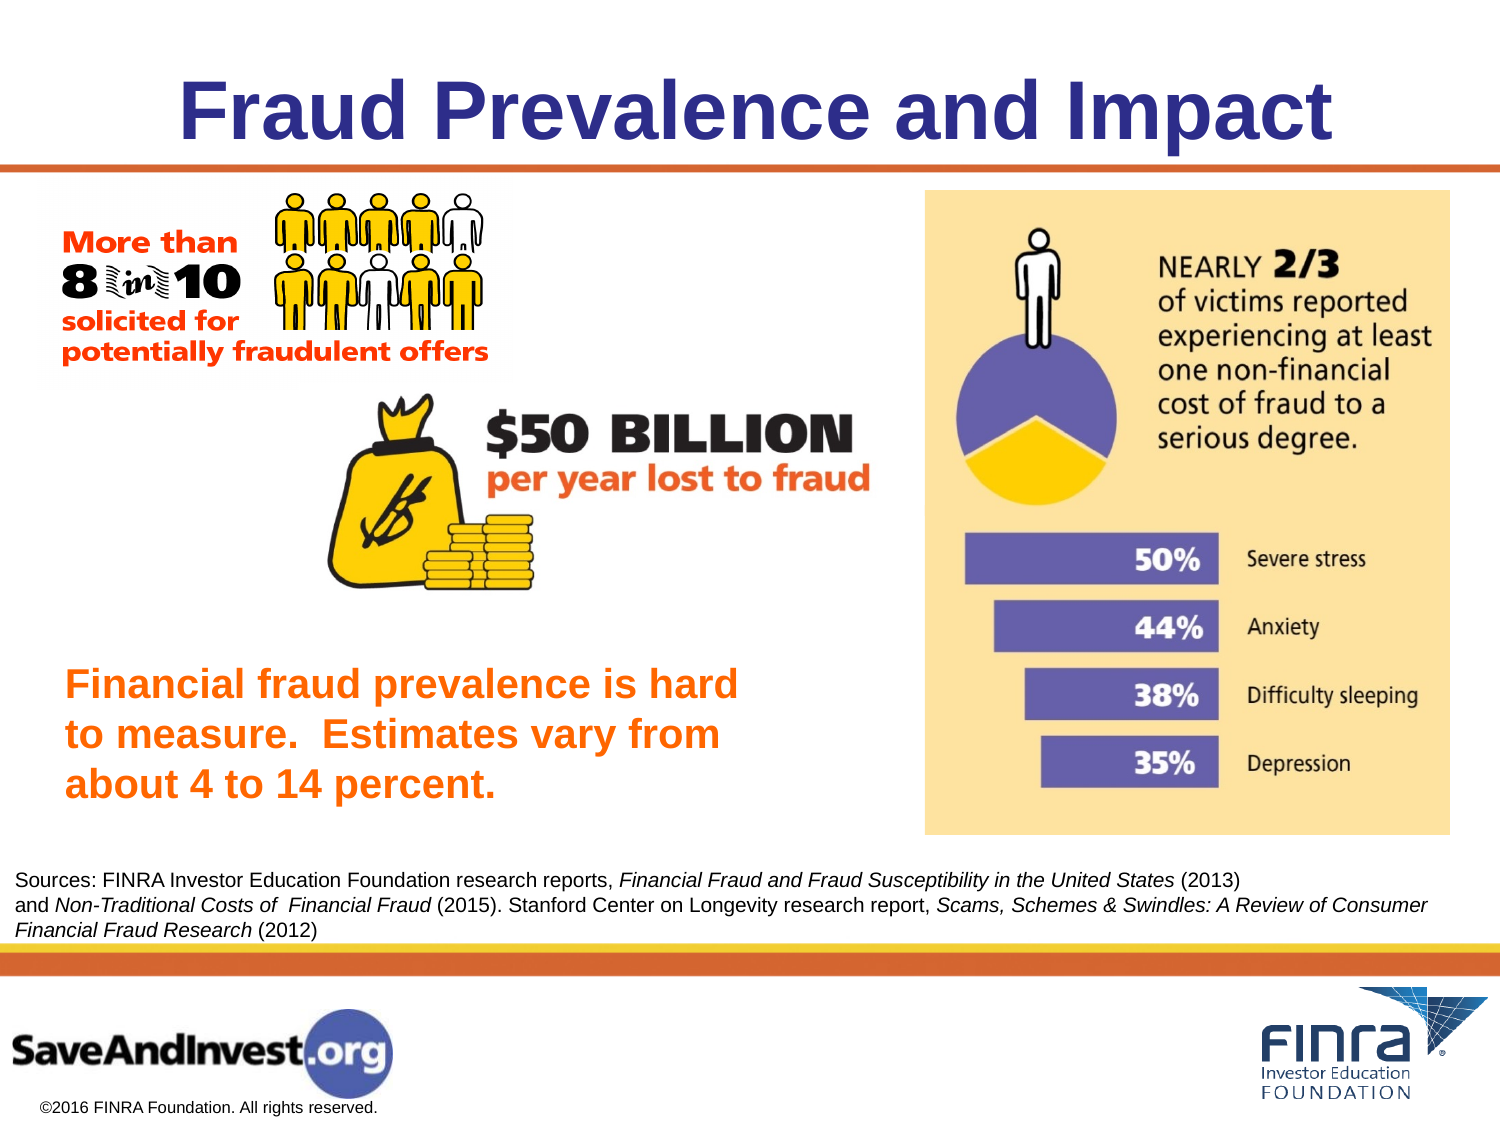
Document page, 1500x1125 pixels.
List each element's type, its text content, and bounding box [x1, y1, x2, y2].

text_box [1074, 1024, 1425, 1103]
text_box Financial fraud prevalence is hard to measure. Estimates vary from about 4 to 14 percent. [49, 649, 800, 814]
picture [0, 949, 1500, 1125]
title Fraud Prevalence and Impact [62, 24, 1451, 188]
text_box Sources: FINRA Investor Education Foundation research reports, Financial Fraud and Fraud Susceptibility in the United States (2013) and Non-Traditional Costs of Financial Fraud (2015). Stanford Center on Longevity research report, Scams, Schemes & Swindles: A Review of Consumer Financial Fraud Research (2012) [0, 859, 1500, 949]
picture [0, 0, 1500, 859]
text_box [924, 189, 1451, 835]
